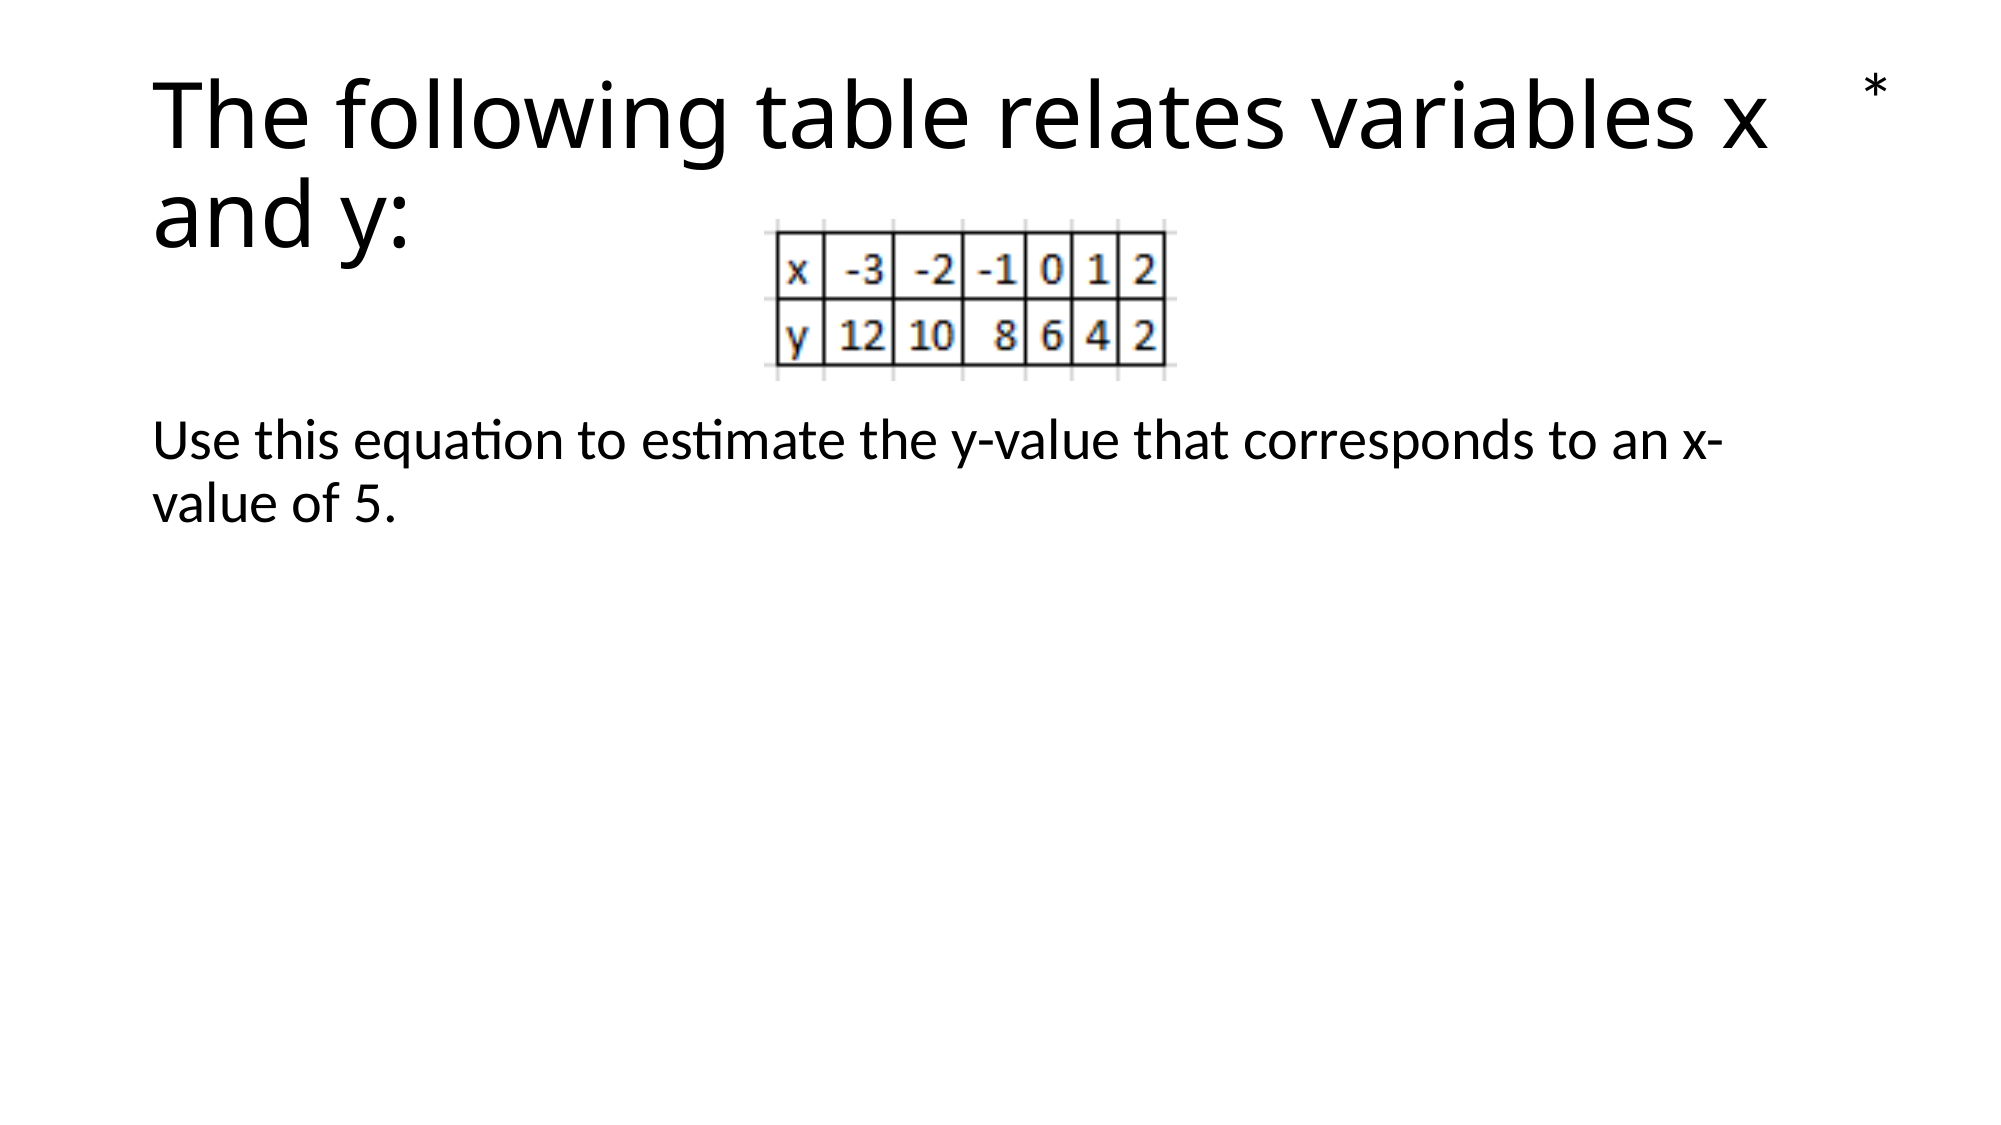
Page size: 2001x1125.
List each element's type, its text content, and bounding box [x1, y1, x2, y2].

text_box * [1842, 44, 1930, 150]
title The following table relates variables x and y: [137, 59, 1863, 278]
picture [764, 219, 1177, 382]
list Use this equation to estimate the y-value that corresponds to an x-value of 5. [137, 401, 1863, 1014]
